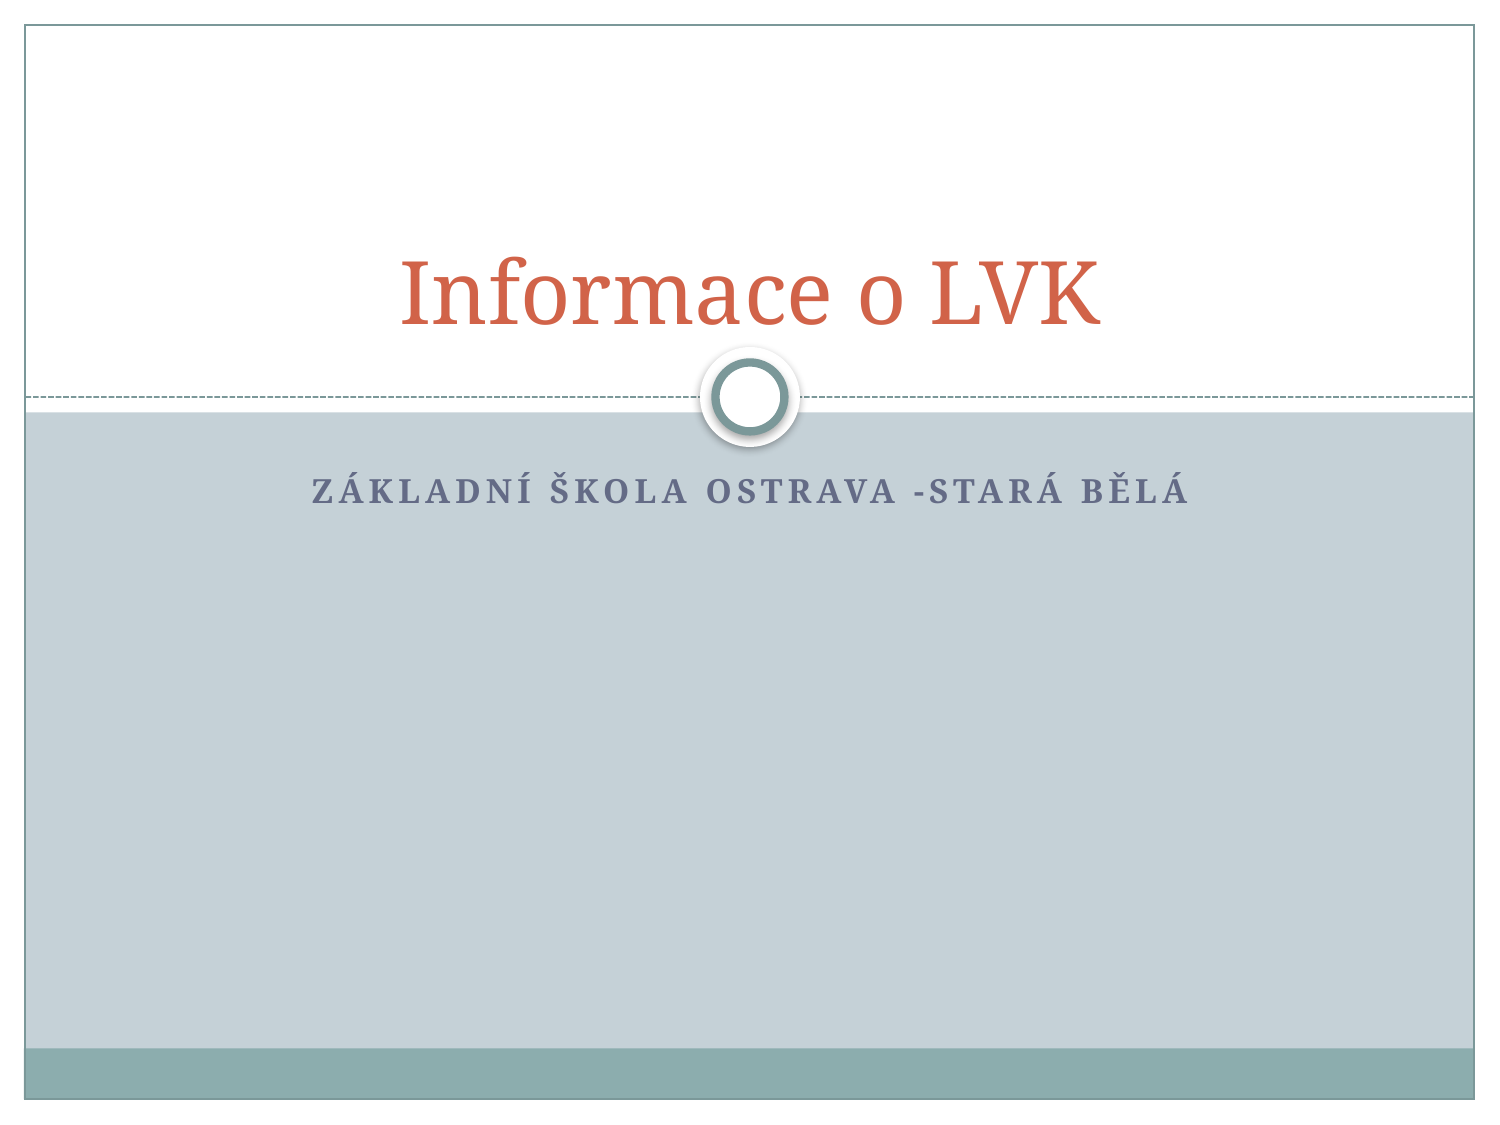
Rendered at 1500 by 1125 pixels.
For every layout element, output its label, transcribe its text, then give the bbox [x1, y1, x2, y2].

subtitle Základní škola Ostrava -Stará Bělá [225, 462, 1275, 750]
title Informace o LVK [112, 62, 1388, 350]
